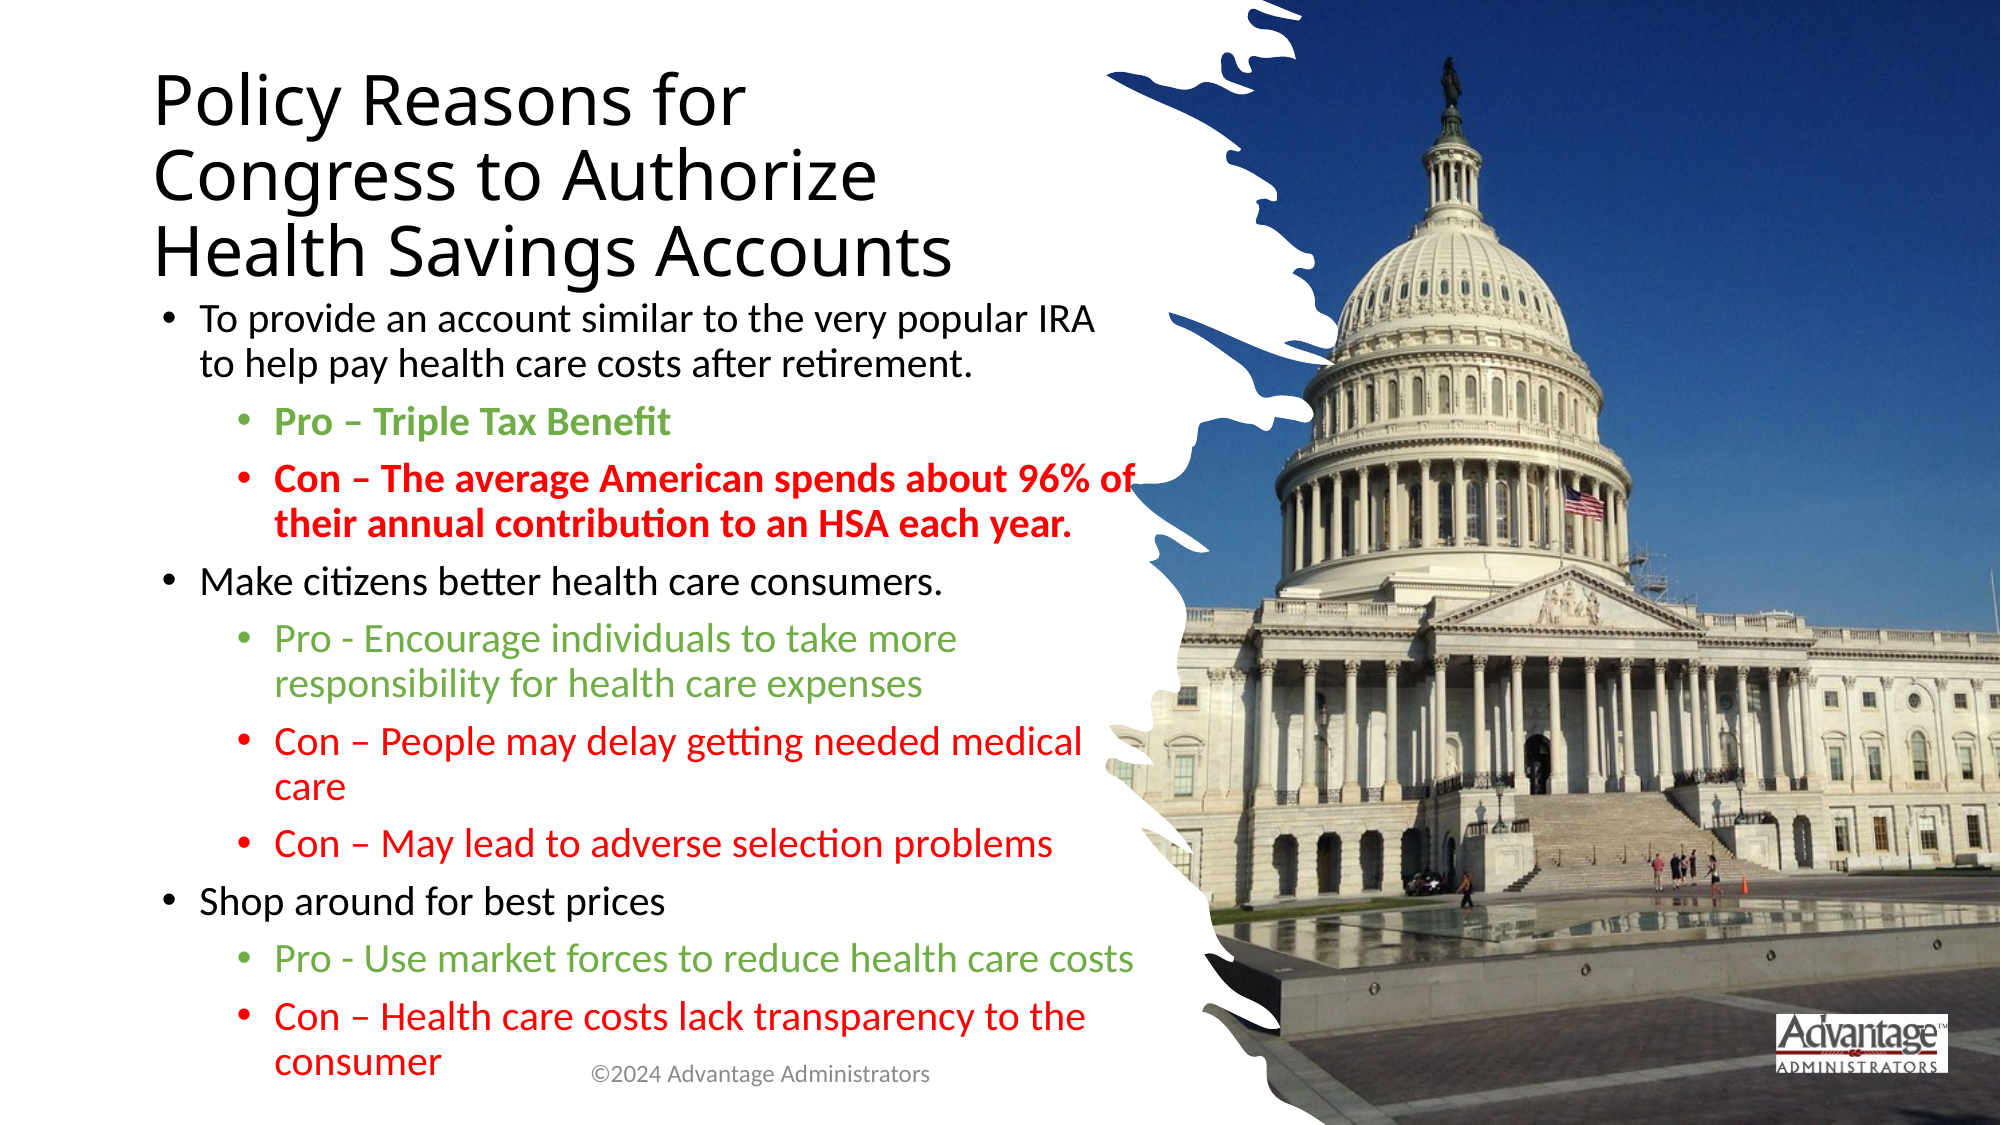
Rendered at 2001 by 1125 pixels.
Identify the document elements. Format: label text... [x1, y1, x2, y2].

picture [1105, 0, 2000, 1125]
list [1776, 1014, 1948, 1073]
title Policy Reasons for Congress to Authorize Health Savings Accounts [137, 29, 999, 289]
footer ©2024 Advantage Administrators [575, 1042, 1105, 1103]
text_box To provide an account similar to the very popular IRA to help pay health care costs after retirement. Pro – Triple Tax Benefit Con – The average American spends about 96% of their annual contribution to an HSA each year. Make citizens better health care consumers. Pro - Encourage individuals to take more responsibility for health care expenses Con – People may delay getting needed medical care Con – May lead to adverse selection problems Shop around for best prices Pro - Use market forces to reduce health care costs Con – Health care costs lack transparency to the consumer [137, 289, 1105, 976]
text_box [0, 0, 1105, 1125]
